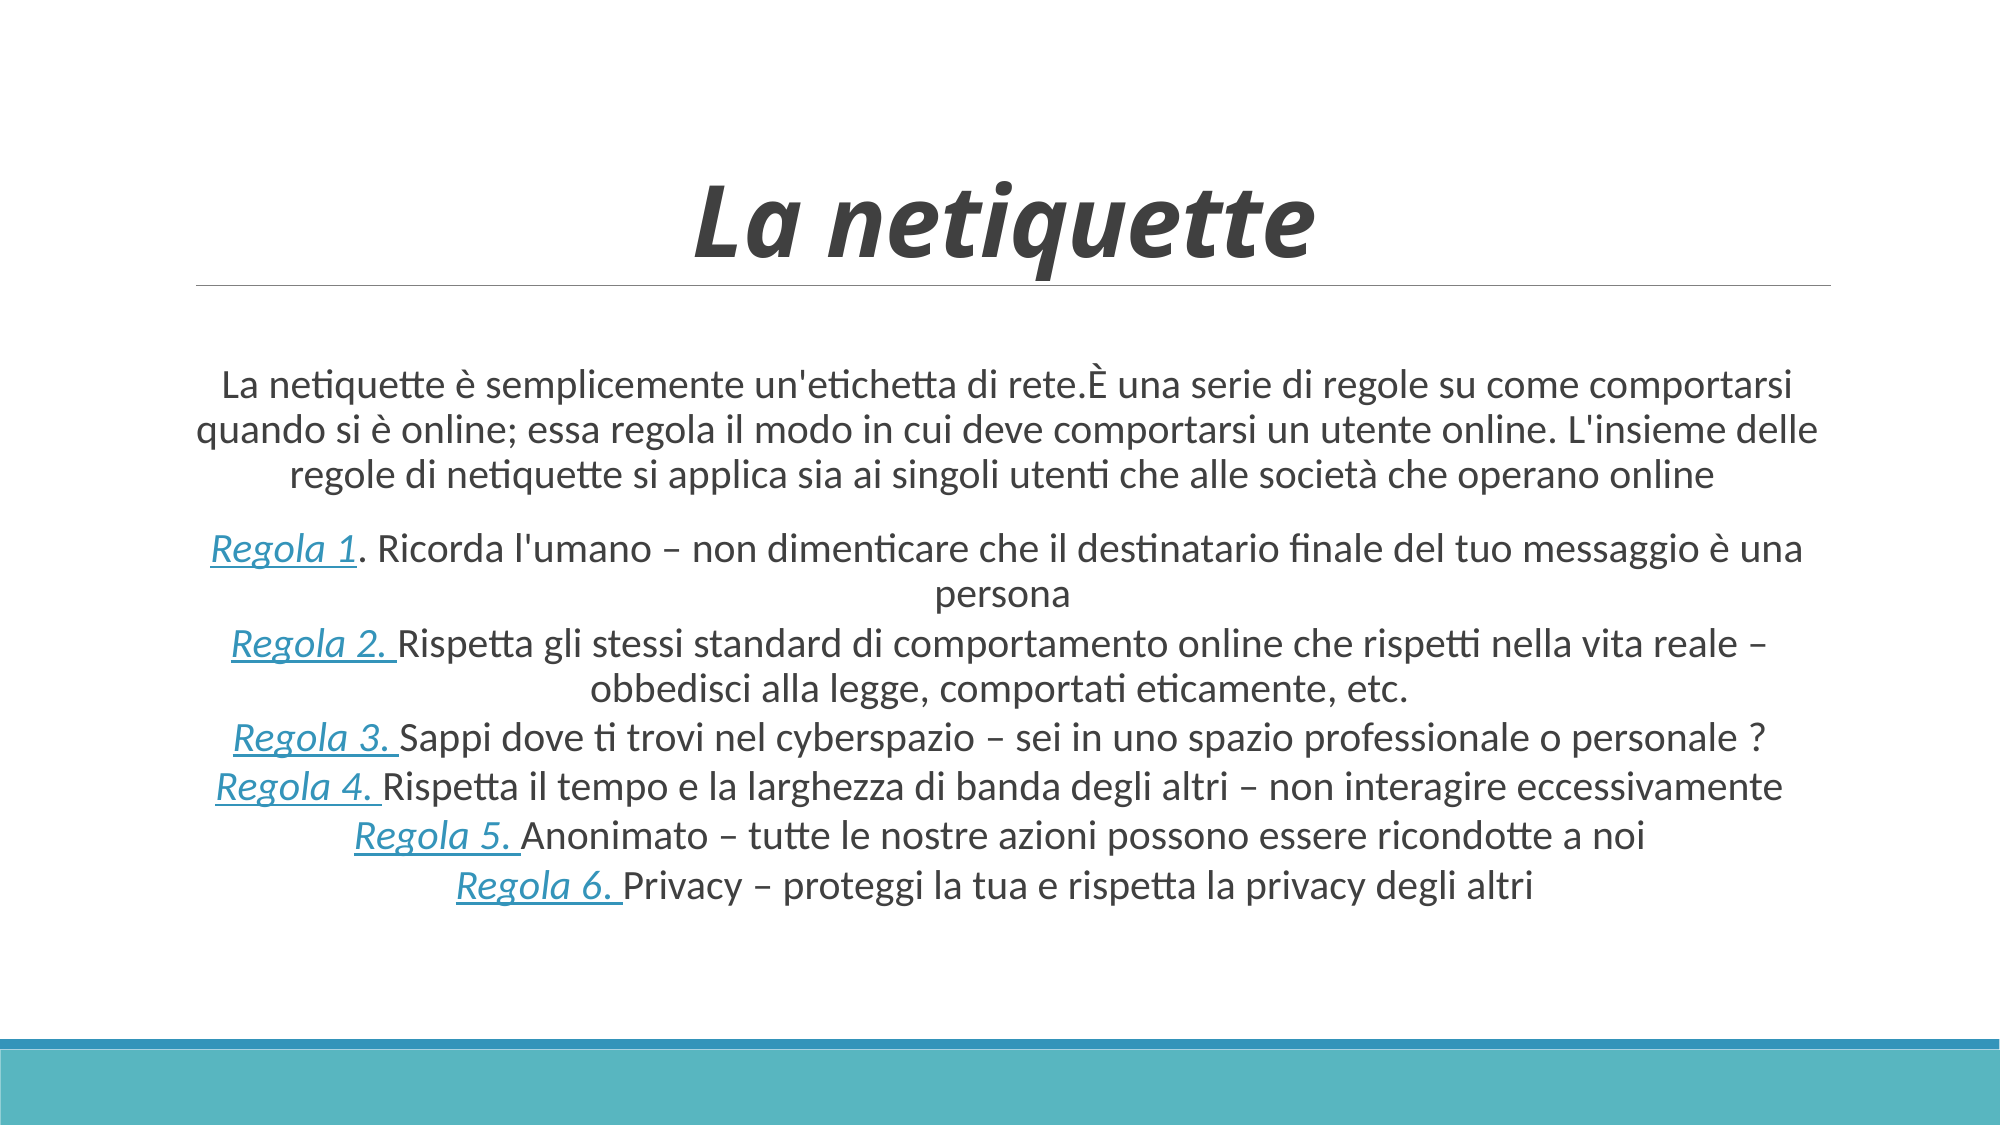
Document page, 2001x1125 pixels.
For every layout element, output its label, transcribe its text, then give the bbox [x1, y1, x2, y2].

list La netiquette è semplicemente un'etichetta di rete.È una serie di regole su come comportarsi quando si è online; essa regola il modo in cui deve comportarsi un utente online. L'insieme delle regole di netiquette si applica sia ai singoli utenti che alle società che operano online Regola 1. Ricorda l'umano – non dimenticare che il destinatario finale del tuo messaggio è una persona Regola 2. Rispetta gli stessi standard di comportamento online che rispetti nella vita reale – obbedisci alla legge, comportati eticamente, etc. Regola 3. Sappi dove ti trovi nel cyberspazio – sei in uno spazio professionale o personale ? Regola 4. Rispetta il tempo e la larghezza di banda degli altri – non interagire eccessivamente Regola 5. Anonimato – tutte le nostre azioni possono essere ricondotte a noi Regola 6. Privacy – proteggi la tua e rispetta la privacy degli altri [174, 355, 1825, 991]
title La netiquette [180, 47, 1830, 285]
